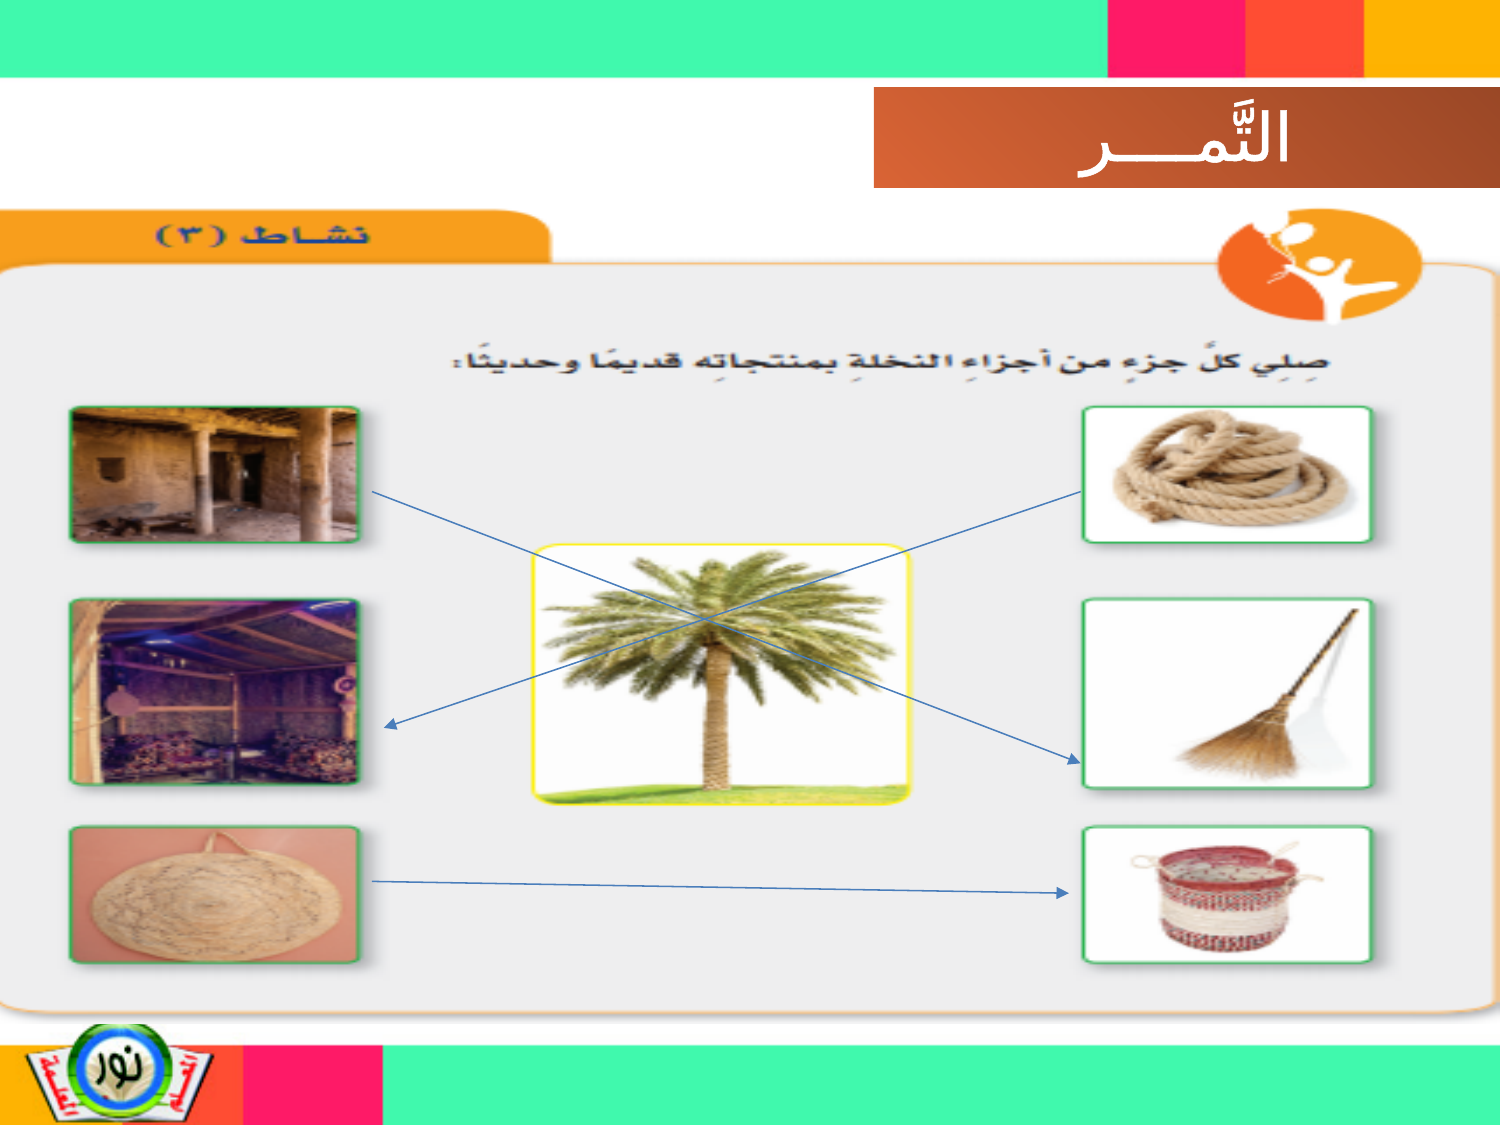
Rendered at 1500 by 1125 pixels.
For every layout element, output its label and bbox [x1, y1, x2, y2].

picture [0, 0, 1500, 1125]
text_box [371, 491, 1081, 764]
text_box [371, 881, 1070, 894]
